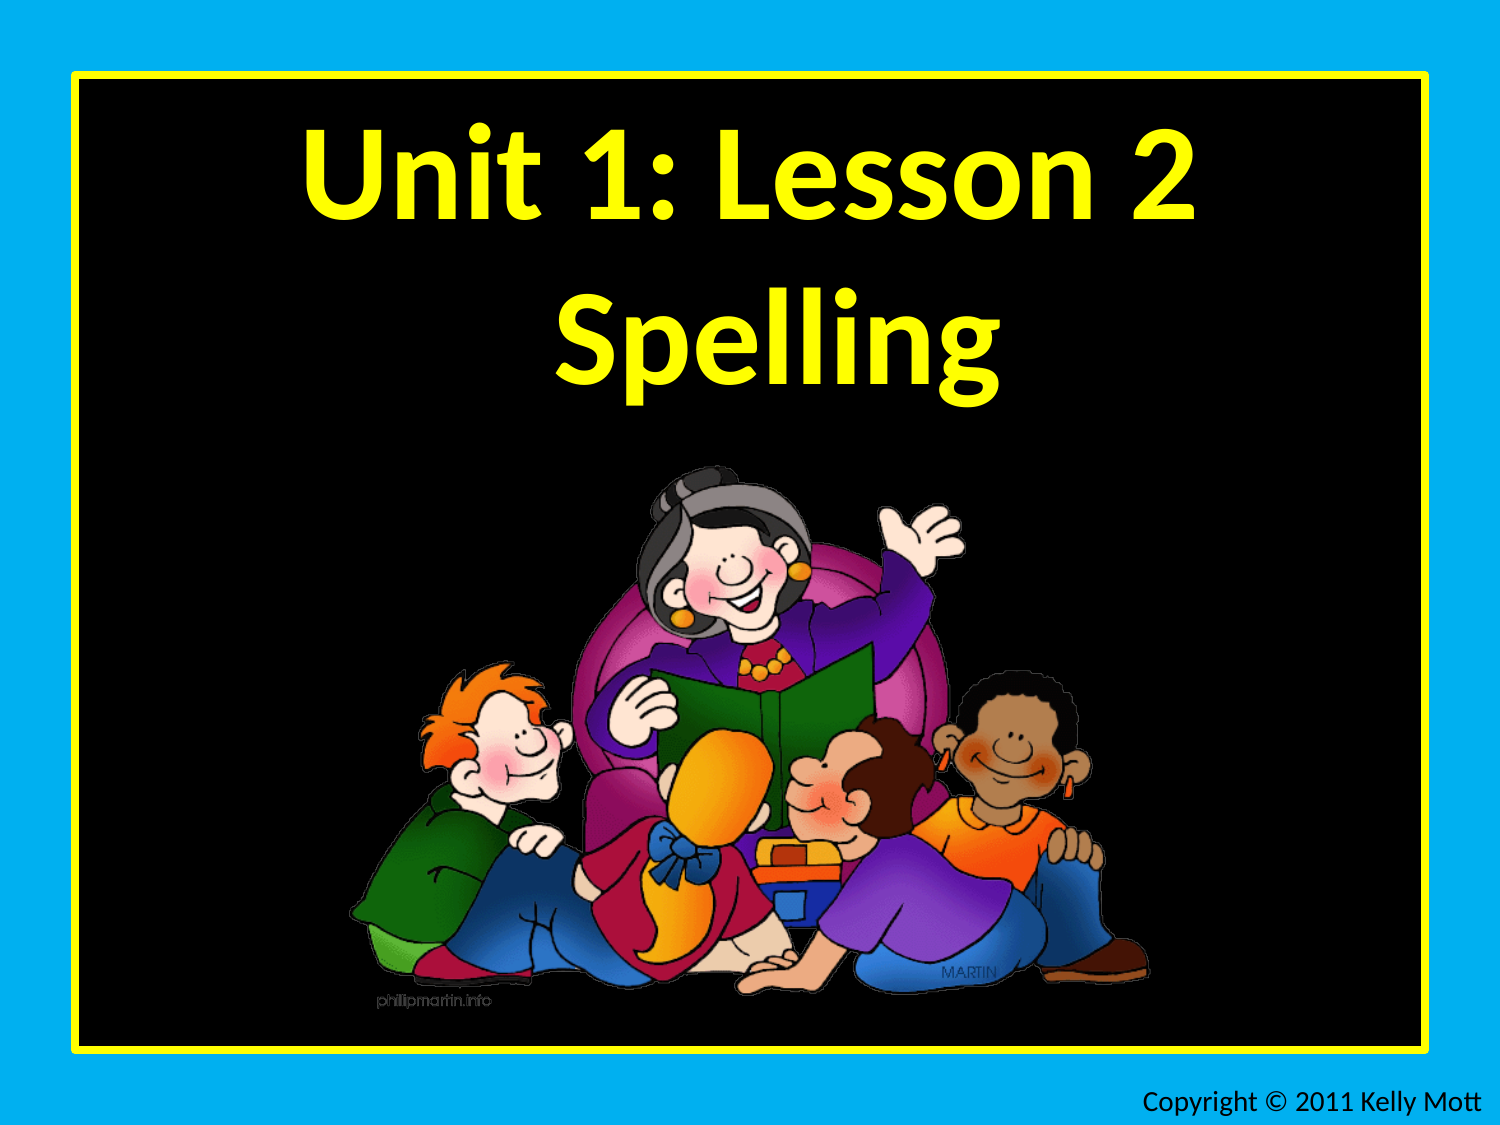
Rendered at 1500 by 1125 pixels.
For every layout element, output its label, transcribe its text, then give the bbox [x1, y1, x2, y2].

list Unit 1: Lesson 2 Spelling [75, 75, 1425, 1050]
picture [72, 72, 1428, 1053]
text_box Copyright © 2011 Kelly Mott [1128, 1074, 1498, 1125]
